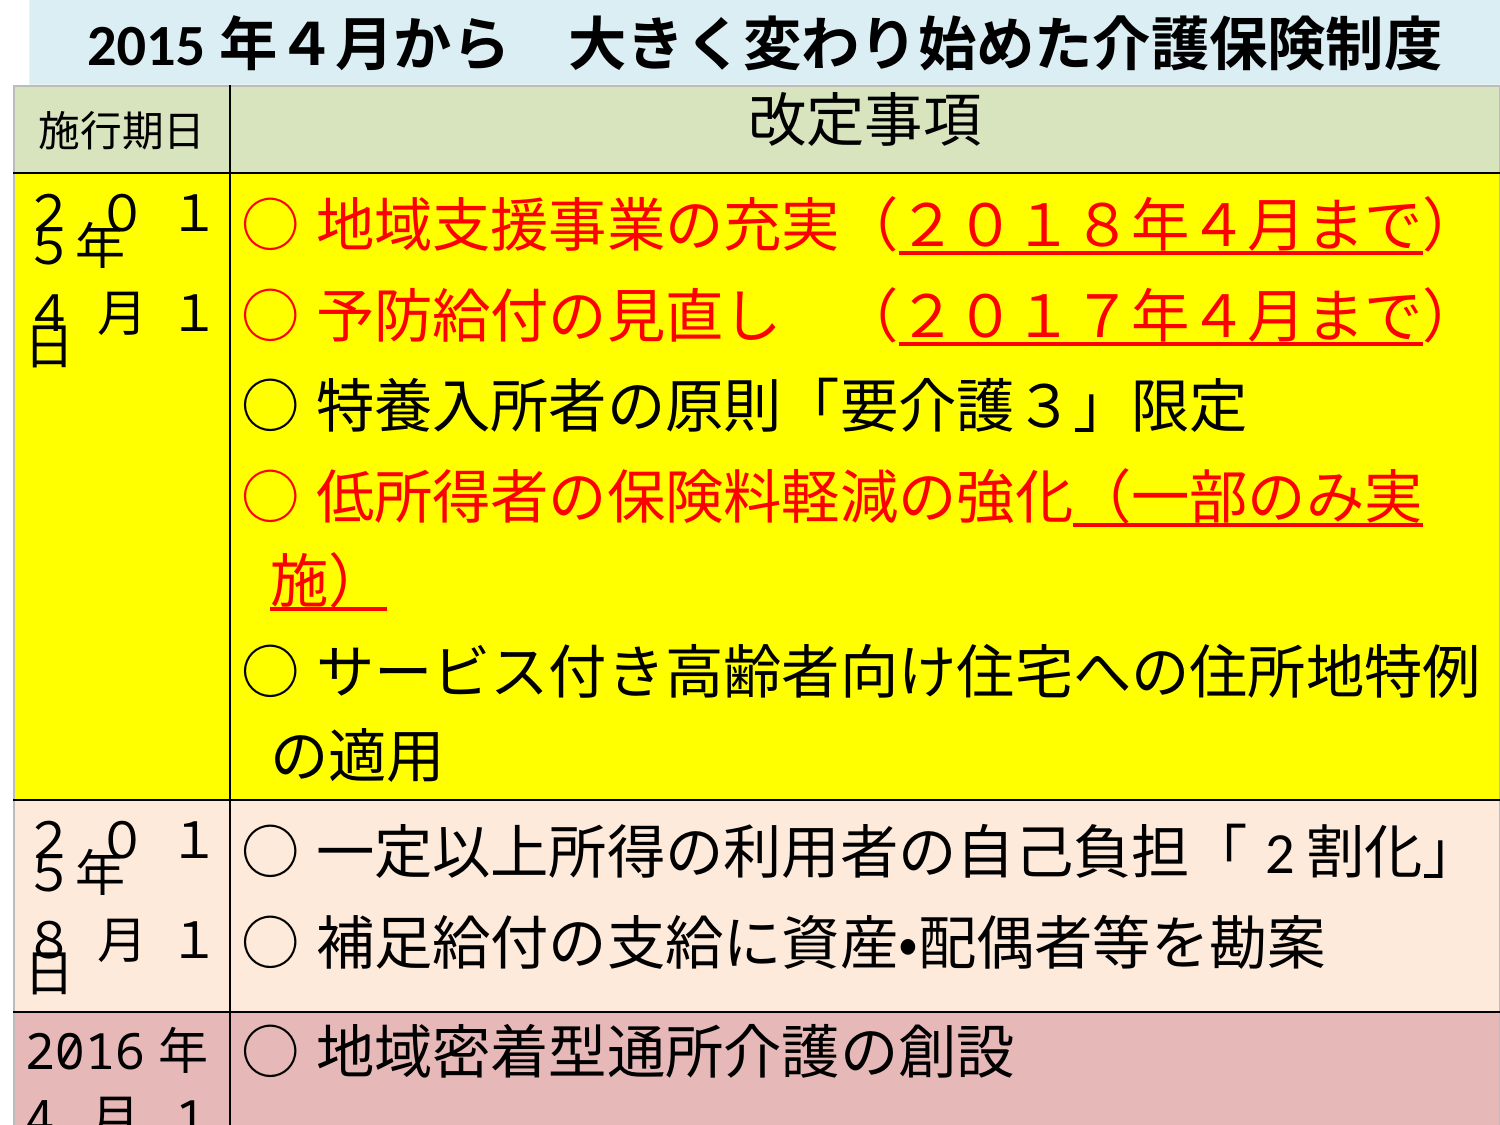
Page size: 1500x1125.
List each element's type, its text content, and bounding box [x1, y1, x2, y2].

table_cell ○地域支援事業の充実（２０１８年４月まで） ○予防給付の見直し （２０１７年４月まで） ○特養入所者の原則「要介護３」限定 ○低所得者の保険料軽減の強化（一部のみ実施） ○サービス付き高齢者向け住宅への住所地特例の適用 [231, 174, 1499, 799]
table_cell ２０１５年 ８月１日 [15, 801, 229, 1011]
table_header 改定事項 [231, 87, 1499, 172]
table_cell ○一定以上所得の利用者の自己負担「2割化」 ○補足給付の支給に資産・配偶者等を勘案 [231, 801, 1499, 1011]
table_cell 2016年 4月1日 [15, 1013, 229, 1125]
text_box 2015年４月から 大きく変わり始めた介護保険制度 [29, 0, 1500, 85]
table_header 施行期日 [15, 87, 229, 172]
table_cell ２０１５年 ４月１日 [15, 174, 229, 799]
table_cell ○地域密着型通所介護の創設 [231, 1013, 1499, 1125]
